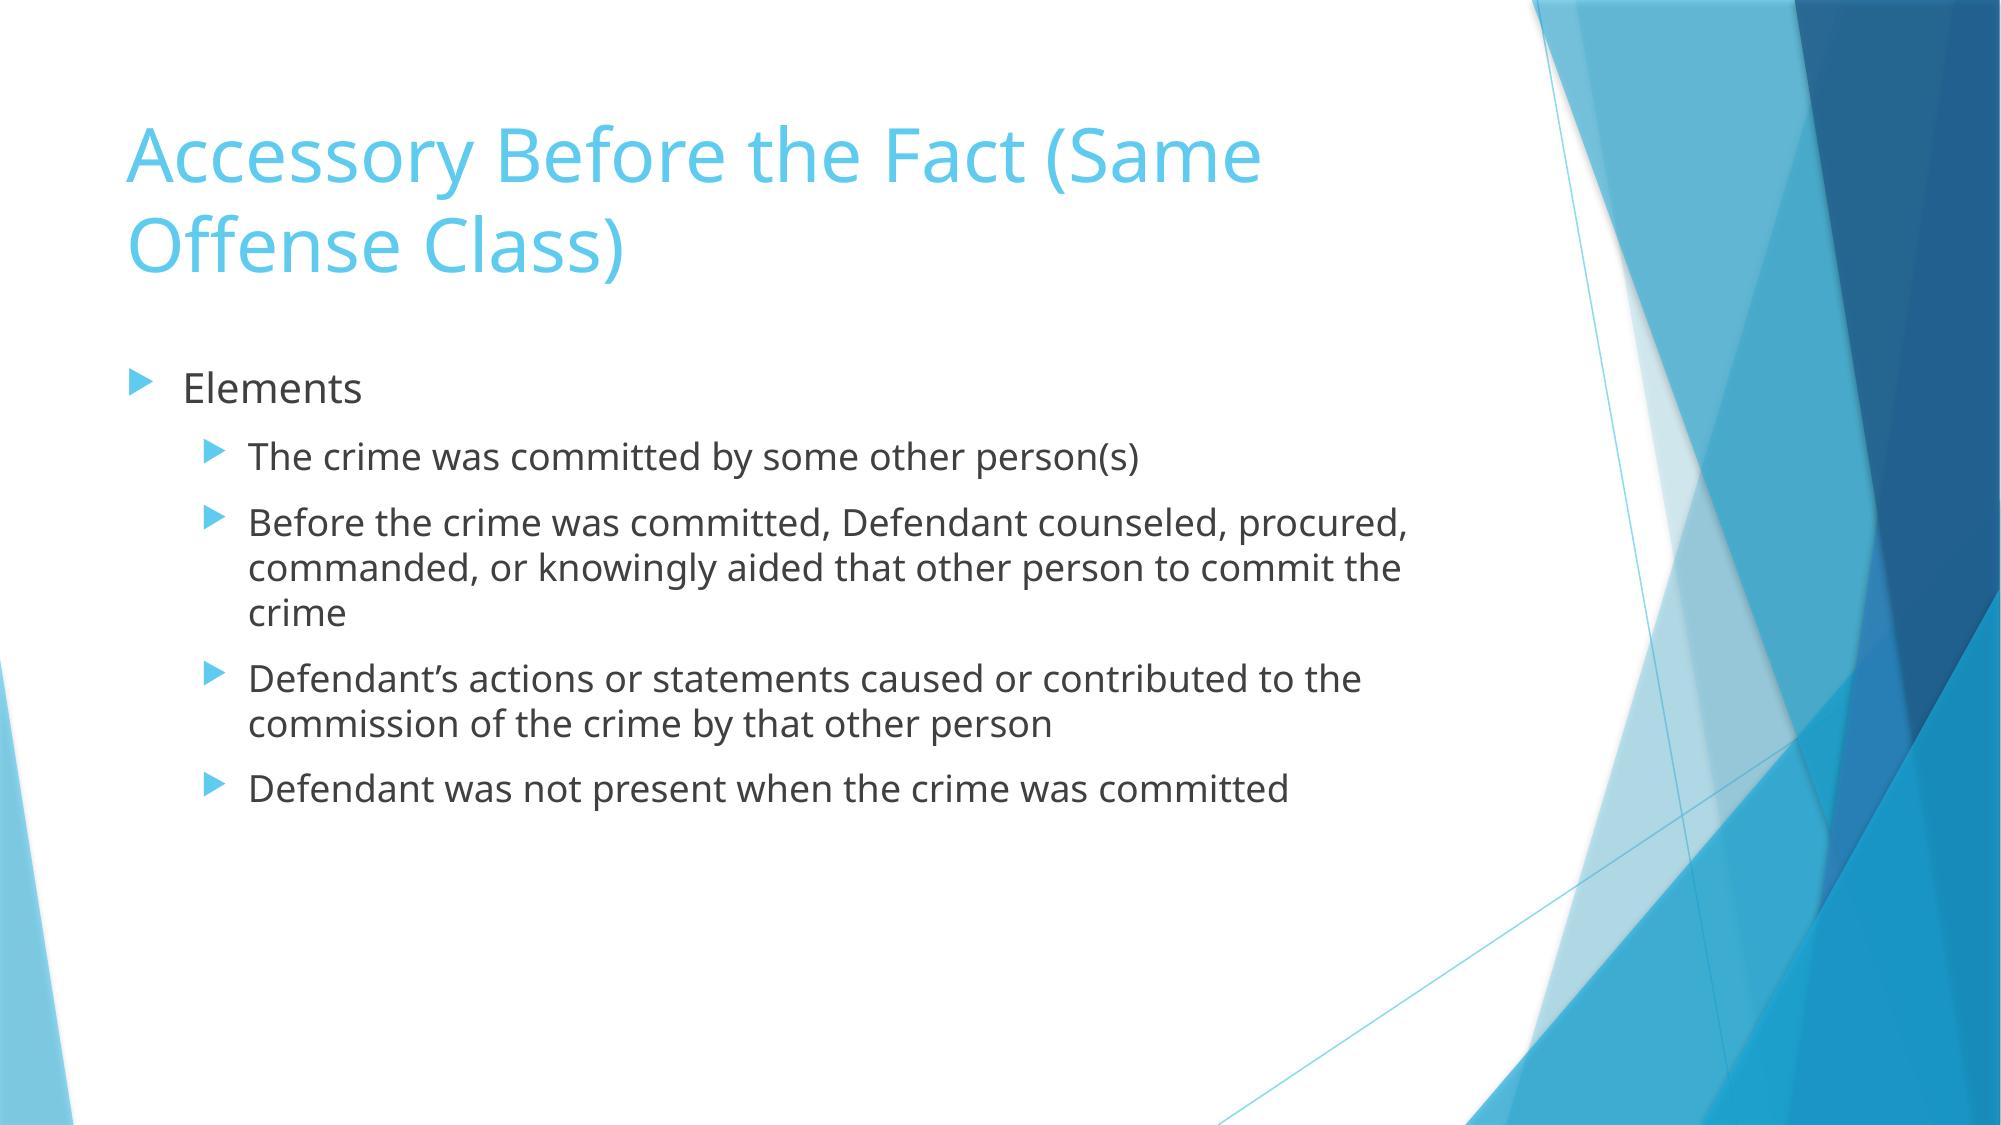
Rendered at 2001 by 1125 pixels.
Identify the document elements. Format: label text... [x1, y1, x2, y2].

title Accessory Before the Fact (Same Offense Class) [111, 99, 1522, 317]
list Elements The crime was committed by some other person(s) Before the crime was committed, Defendant counseled, procured, commanded, or knowingly aided that other person to commit the crime Defendant’s actions or statements caused or contributed to the commission of the crime by that other person Defendant was not present when the crime was committed [111, 354, 1522, 992]
